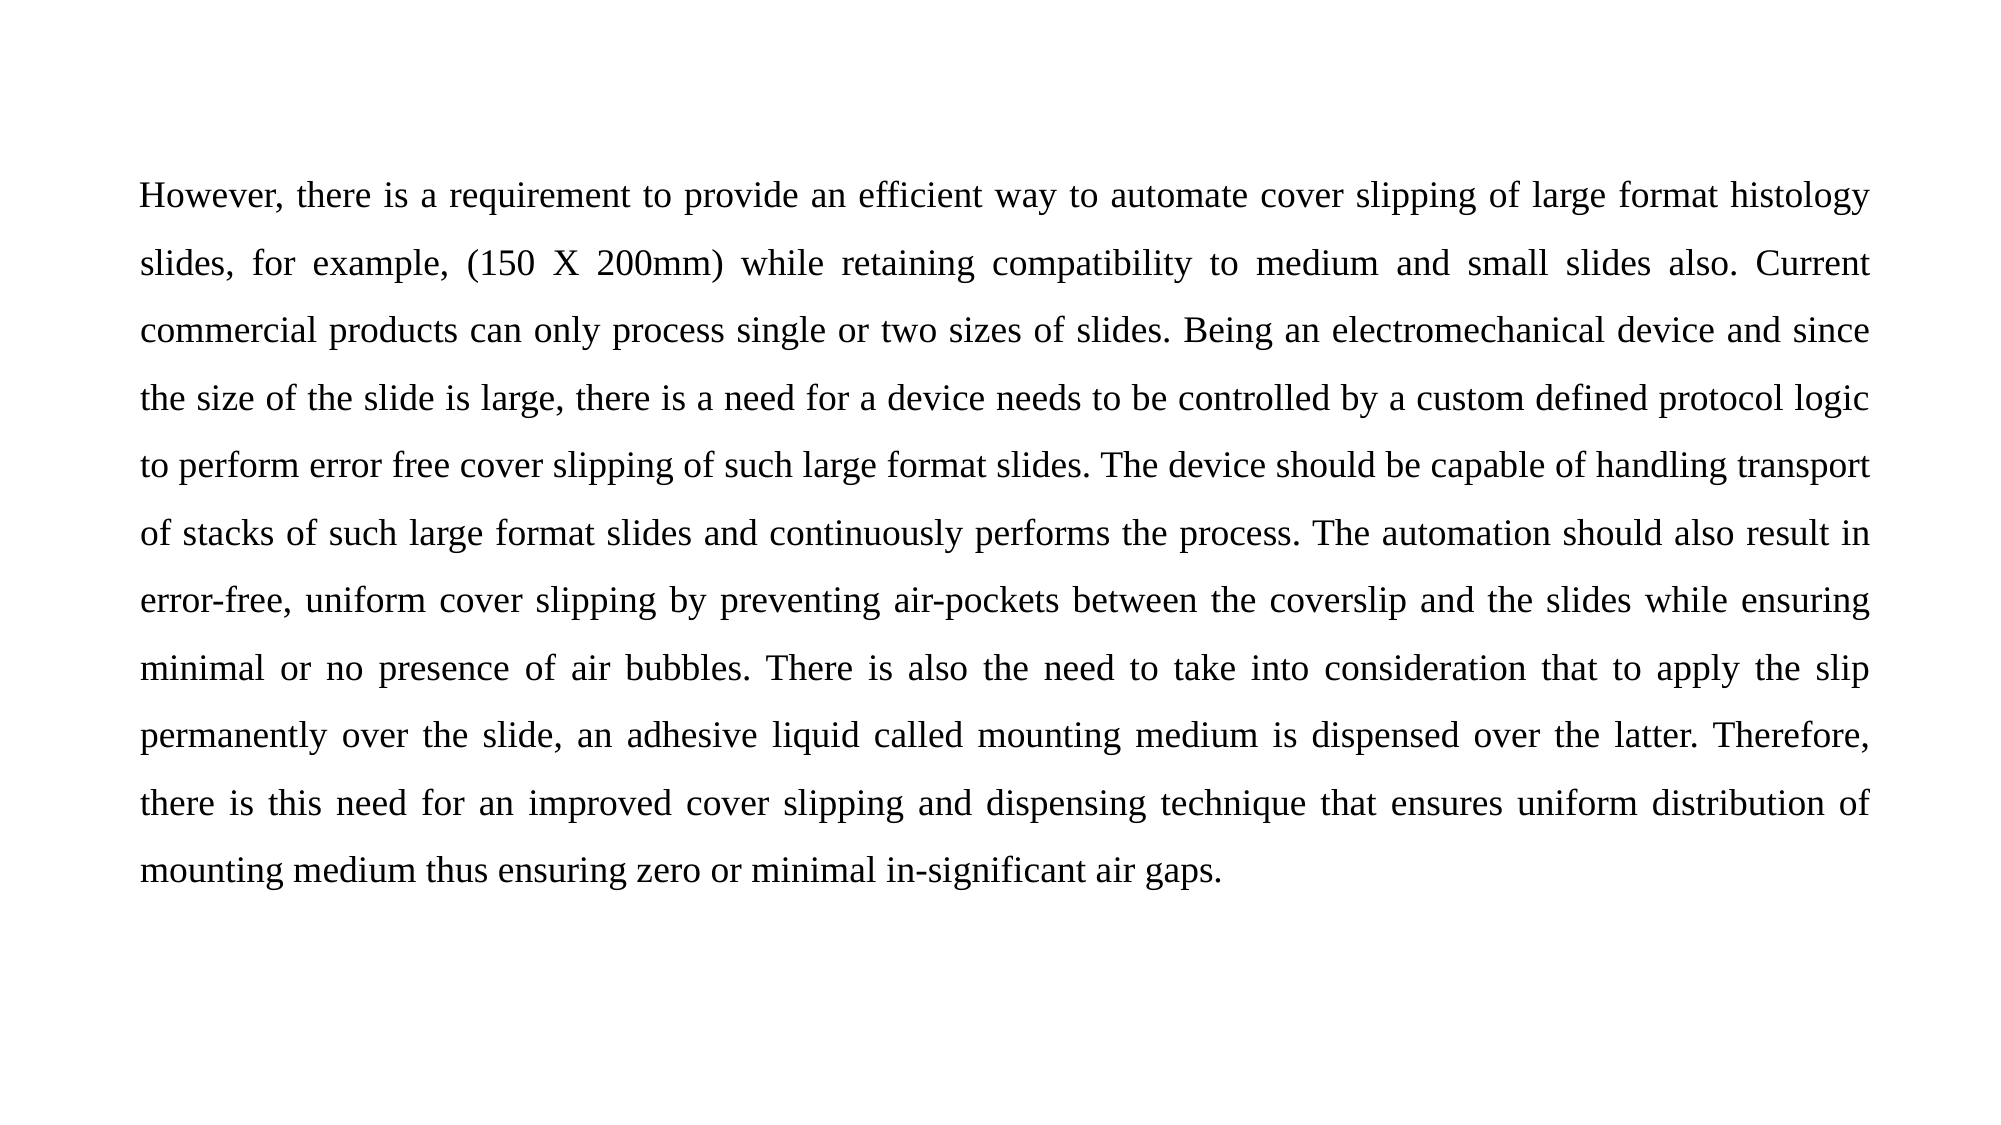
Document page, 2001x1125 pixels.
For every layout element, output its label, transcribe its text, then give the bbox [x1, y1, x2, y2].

text_box However, there is a requirement to provide an efficient way to automate cover slipping of large format histology slides, for example, (150 X 200mm) while retaining compatibility to medium and small slides also. Current commercial products can only process single or two sizes of slides. Being an electromechanical device and since the size of the slide is large, there is a need for a device needs to be controlled by a custom defined protocol logic to perform error free cover slipping of such large format slides. The device should be capable of handling transport of stacks of such large format slides and continuously performs the process. The automation should also result in error-free, uniform cover slipping by preventing air-pockets between the coverslip and the slides while ensuring minimal or no presence of air bubbles. There is also the need to take into consideration that to apply the slip permanently over the slide, an adhesive liquid called mounting medium is dispensed over the latter. Therefore, there is this need for an improved cover slipping and dispensing technique that ensures uniform distribution of mounting medium thus ensuring zero or minimal in-significant air gaps. [112, 95, 1888, 966]
